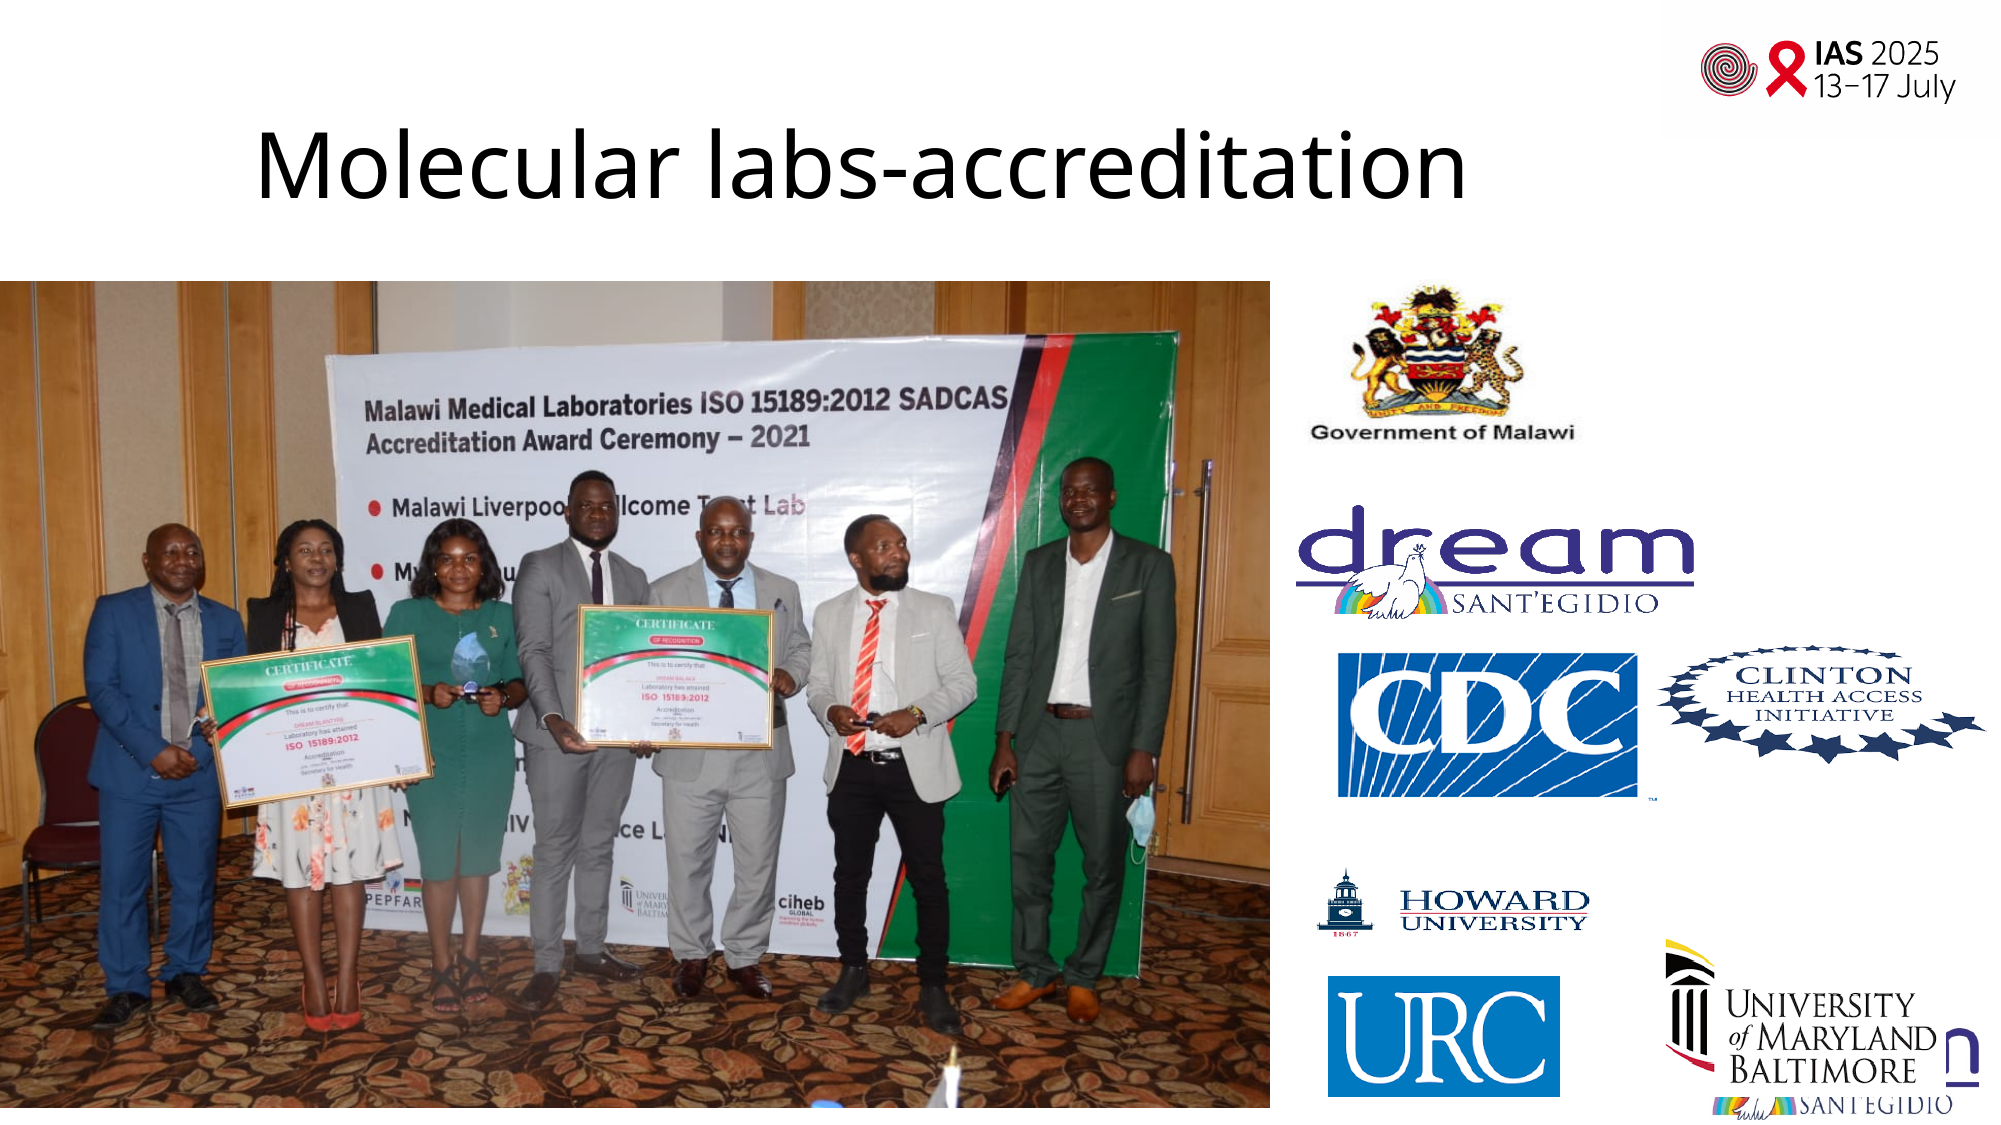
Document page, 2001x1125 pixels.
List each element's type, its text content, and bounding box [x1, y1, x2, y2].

picture [1296, 269, 1592, 450]
picture [1296, 830, 1612, 972]
title Molecular labs-accreditation [0, 59, 1725, 278]
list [0, 280, 1271, 1108]
picture [1655, 927, 1979, 1120]
picture [1659, 0, 2000, 139]
picture [1333, 644, 1987, 802]
picture [1296, 505, 1694, 620]
picture [1327, 976, 1561, 1097]
